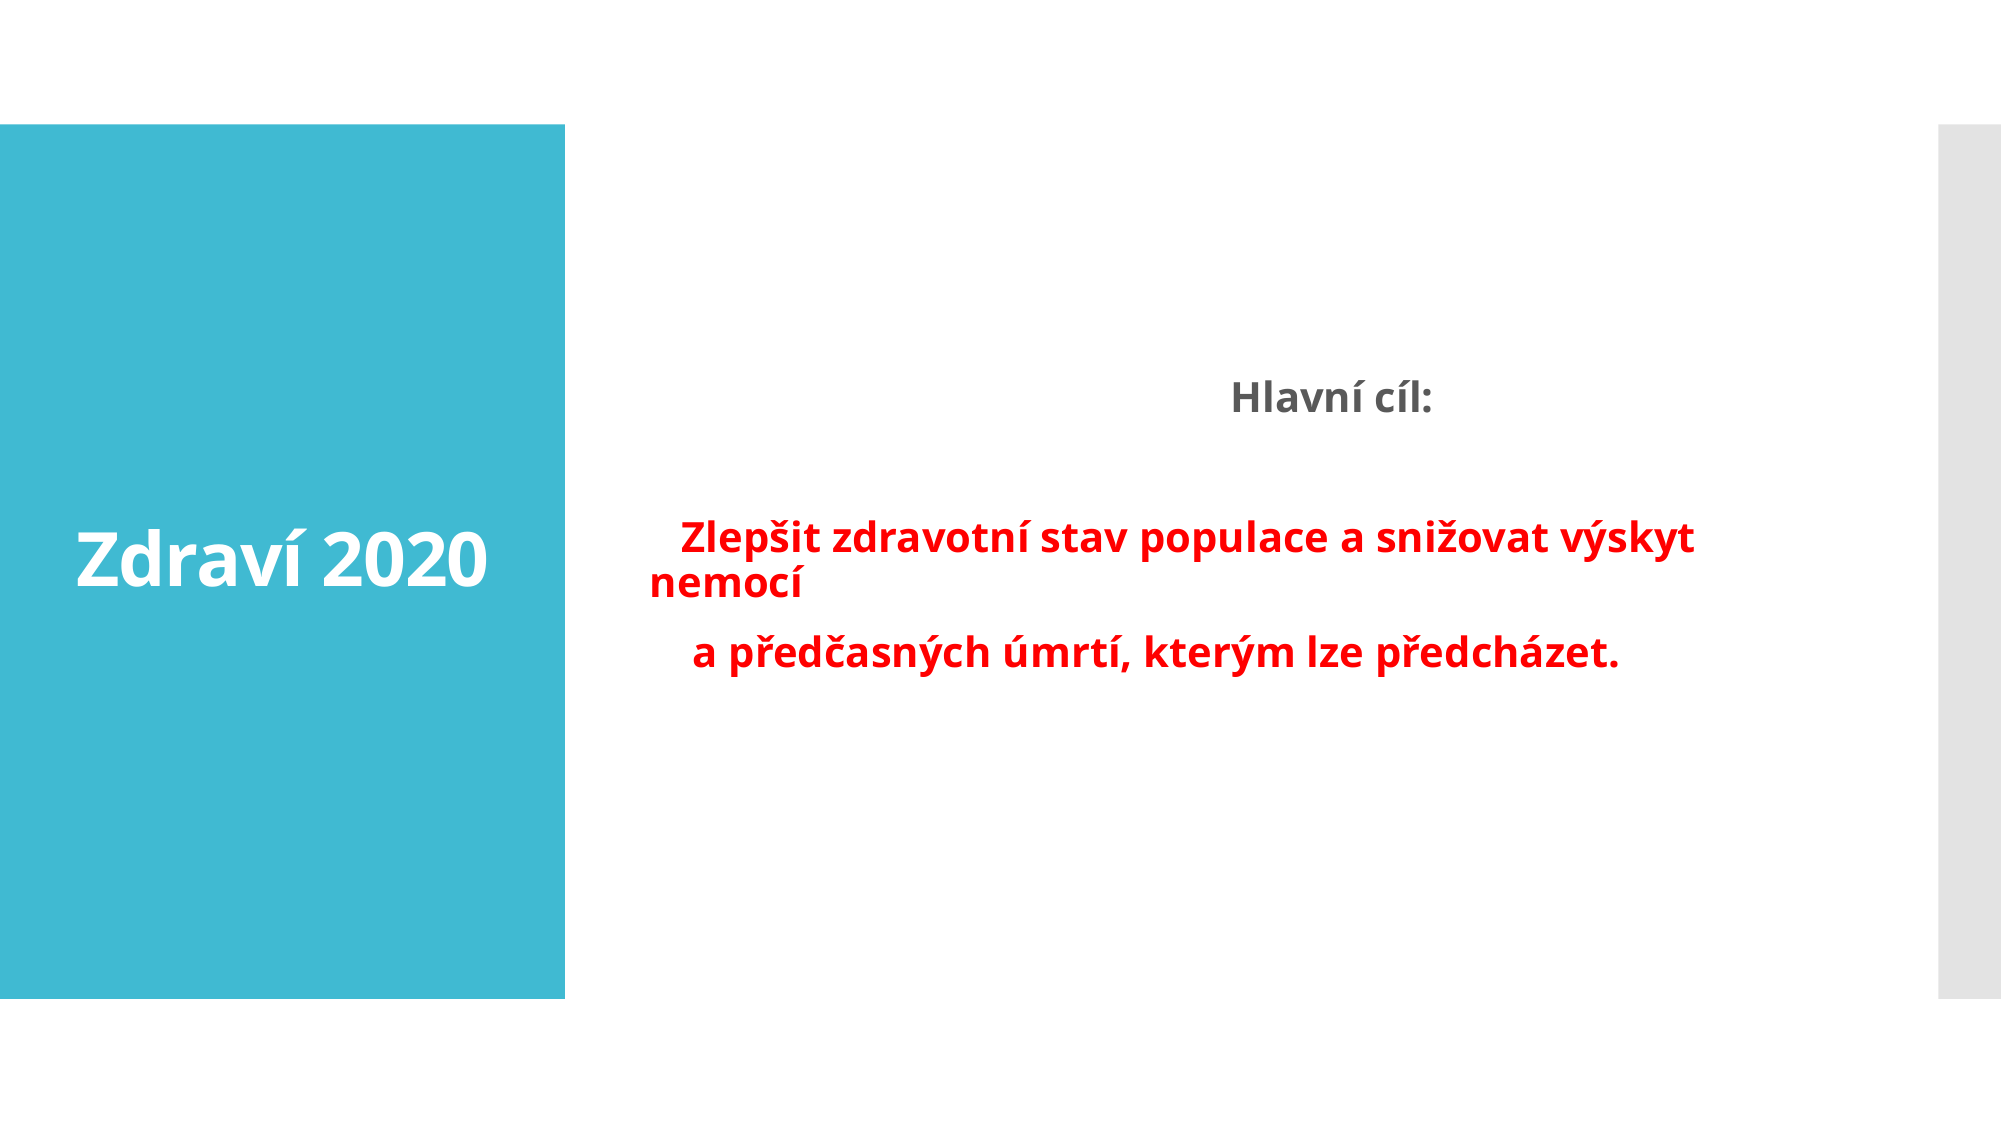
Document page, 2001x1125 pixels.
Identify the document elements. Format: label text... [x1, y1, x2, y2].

title Zdraví 2020 [41, 184, 525, 940]
list Hlavní cíl: Zlepšit zdravotní stav populace a snižovat výskyt nemocí a předčasných úmrtí, kterým lze předcházet. [634, 141, 1835, 982]
